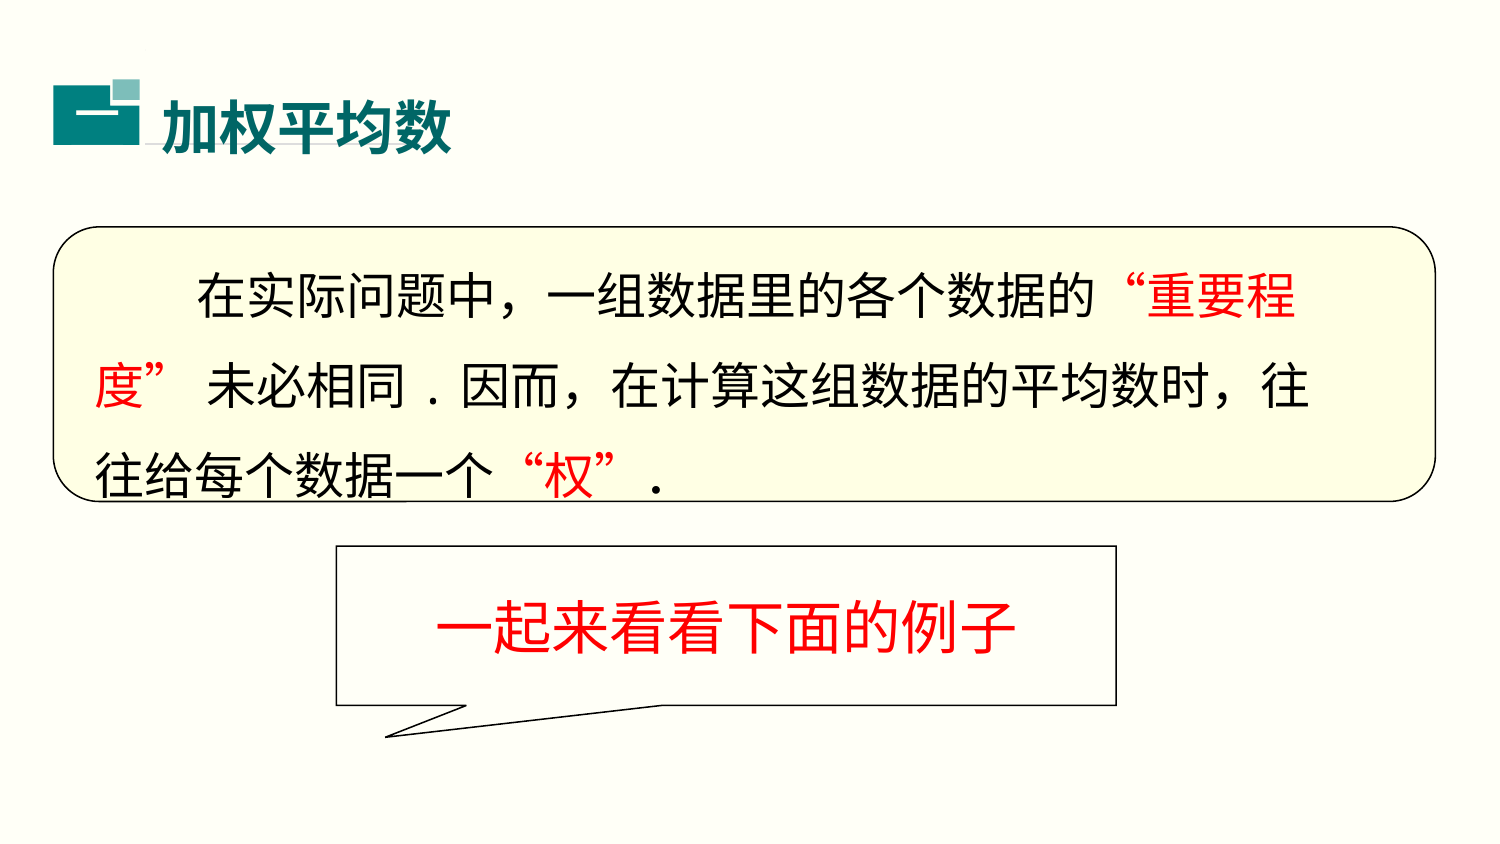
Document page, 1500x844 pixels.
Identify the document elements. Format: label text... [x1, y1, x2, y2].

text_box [53, 49, 470, 172]
text_box [1373, 226, 1436, 502]
text_box [53, 231, 80, 498]
text_box 在实际问题中，一组数据里的各个数据的“重要程度” 未必相同.因而，在计算这组数据的平均数时，往往给每个数据一个“权”． [80, 226, 1373, 512]
text_box 一起来看看下面的例子 [336, 546, 1117, 738]
